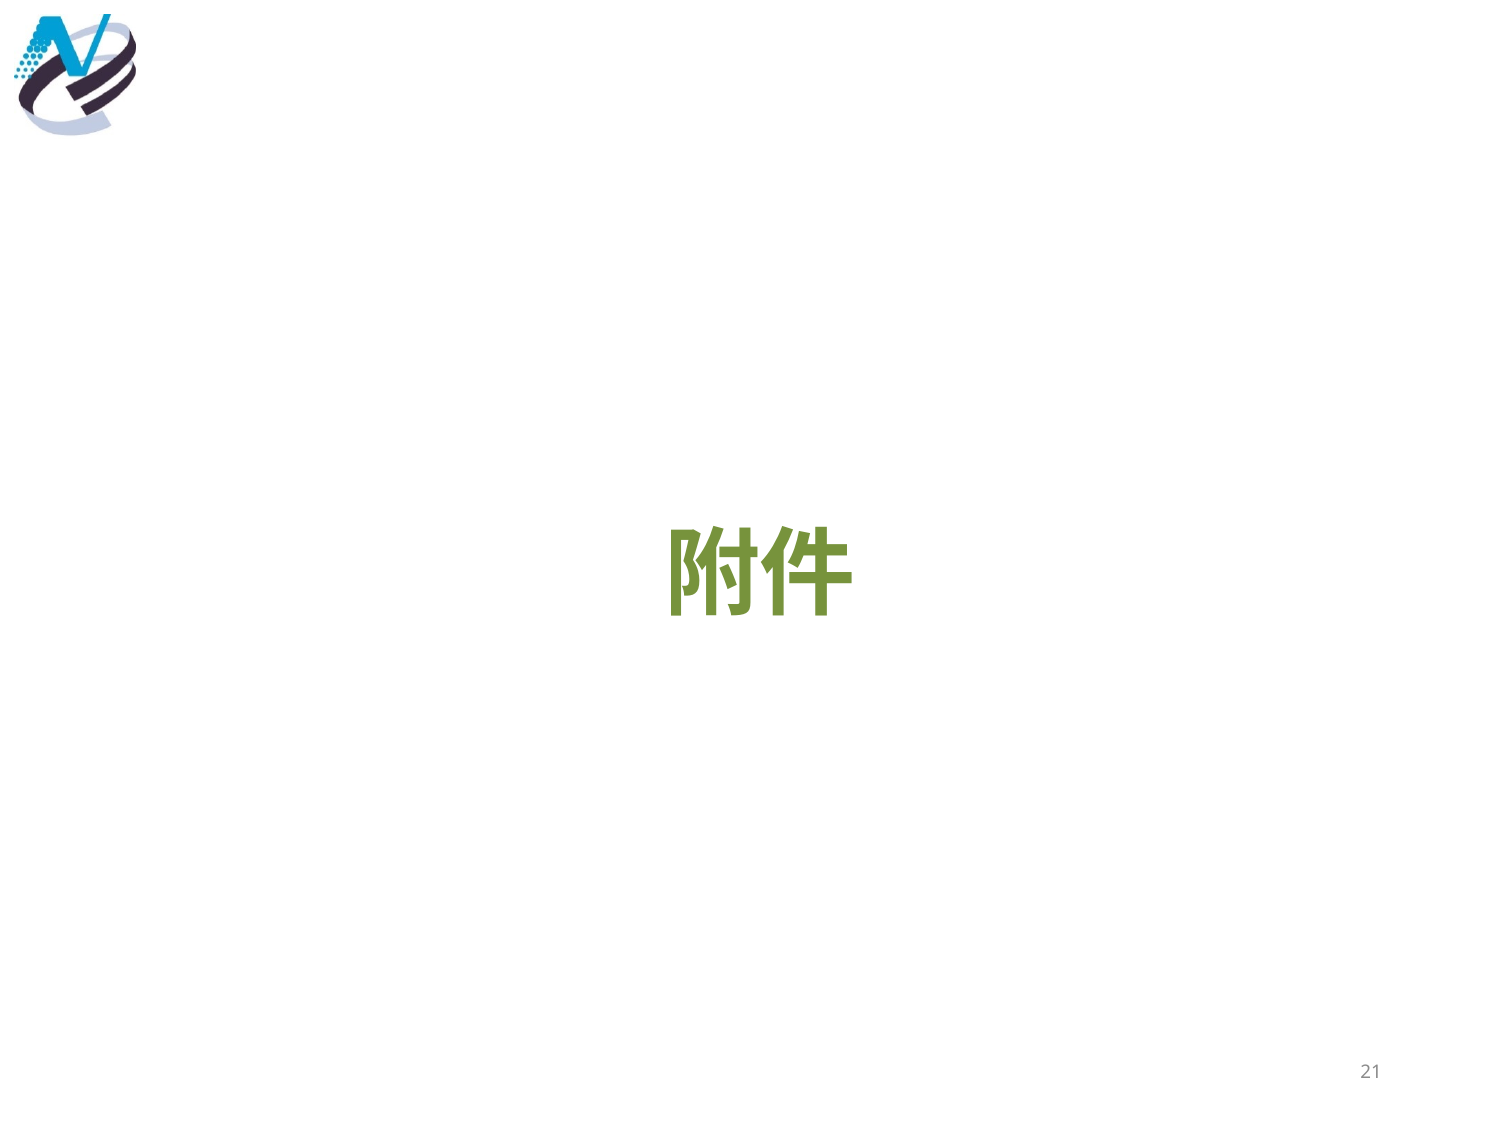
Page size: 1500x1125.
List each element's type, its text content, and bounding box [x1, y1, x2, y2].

picture [14, 14, 136, 139]
text_box 附件​ [649, 504, 871, 635]
slide_number 21 [1059, 1042, 1397, 1103]
